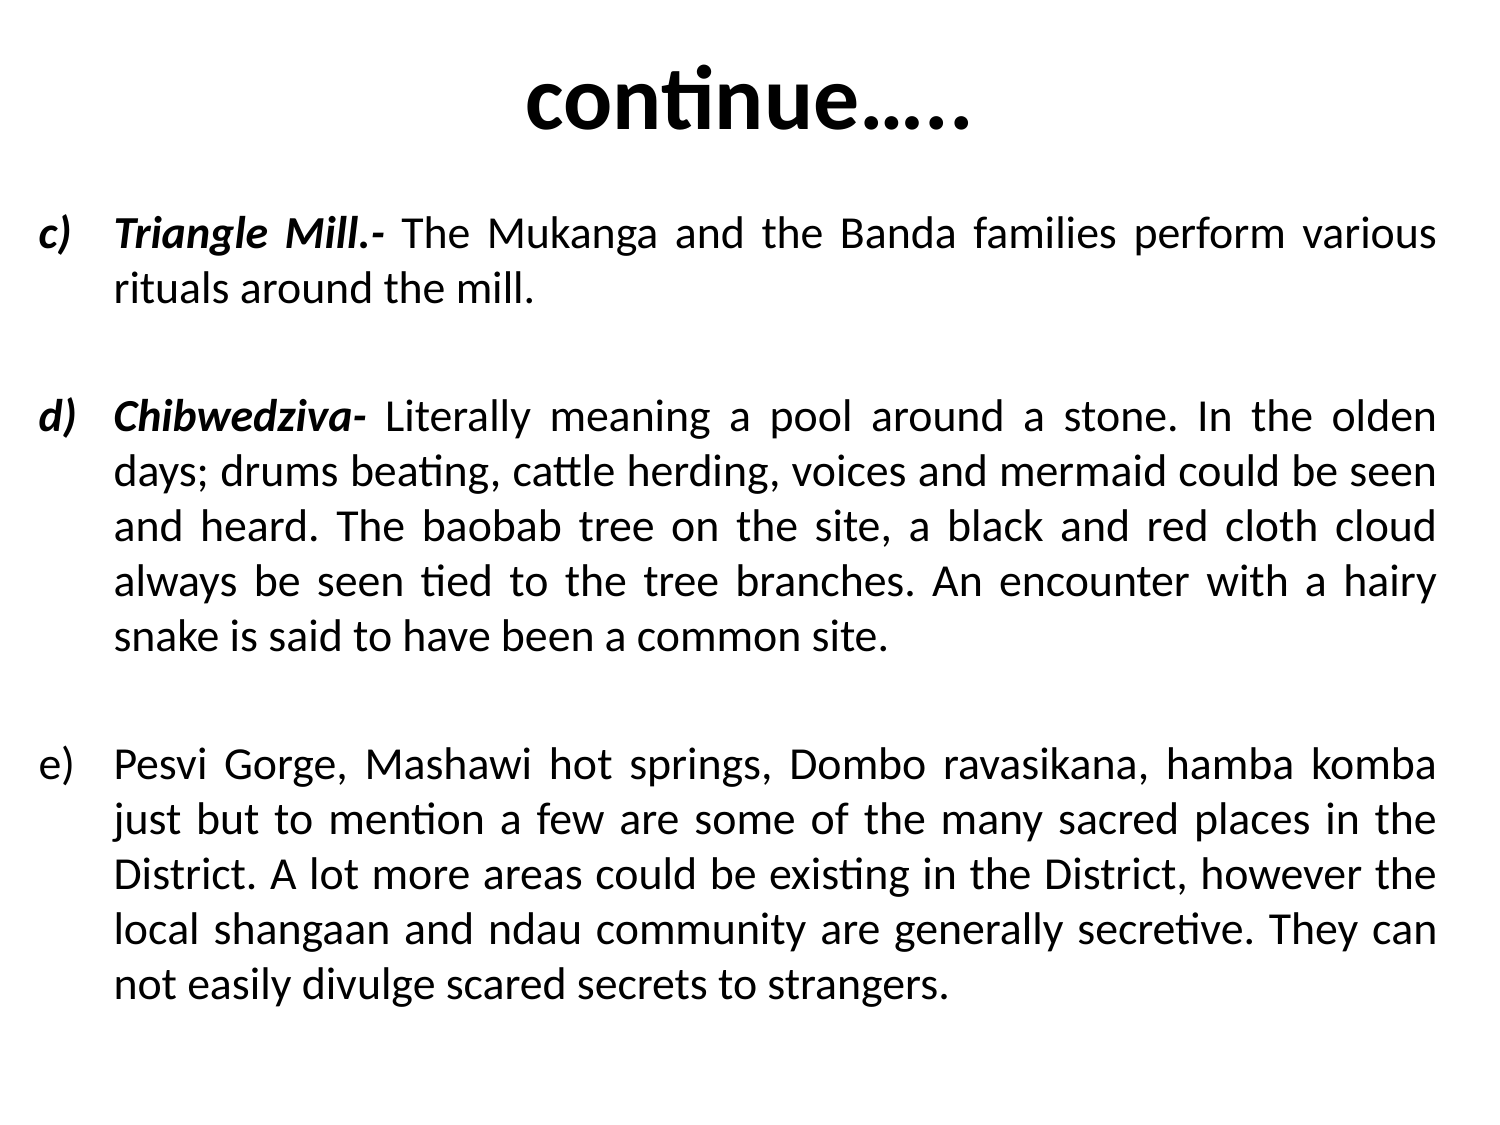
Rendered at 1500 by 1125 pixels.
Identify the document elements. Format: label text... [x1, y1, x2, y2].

list Triangle Mill.- The Mukanga and the Banda families perform various rituals around the mill. Chibwedziva- Literally meaning a pool around a stone. In the olden days; drums beating, cattle herding, voices and mermaid could be seen and heard. The baobab tree on the site, a black and red cloth cloud always be seen tied to the tree branches. An encounter with a hairy snake is said to have been a common site. Pesvi Gorge, Mashawi hot springs, Dombo ravasikana, hamba komba just but to mention a few are some of the many sacred places in the District. A lot more areas could be existing in the District, however the local shangaan and ndau community are generally secretive. They can not easily divulge scared secrets to strangers. [23, 194, 1454, 938]
title continue….. [74, 44, 1426, 141]
